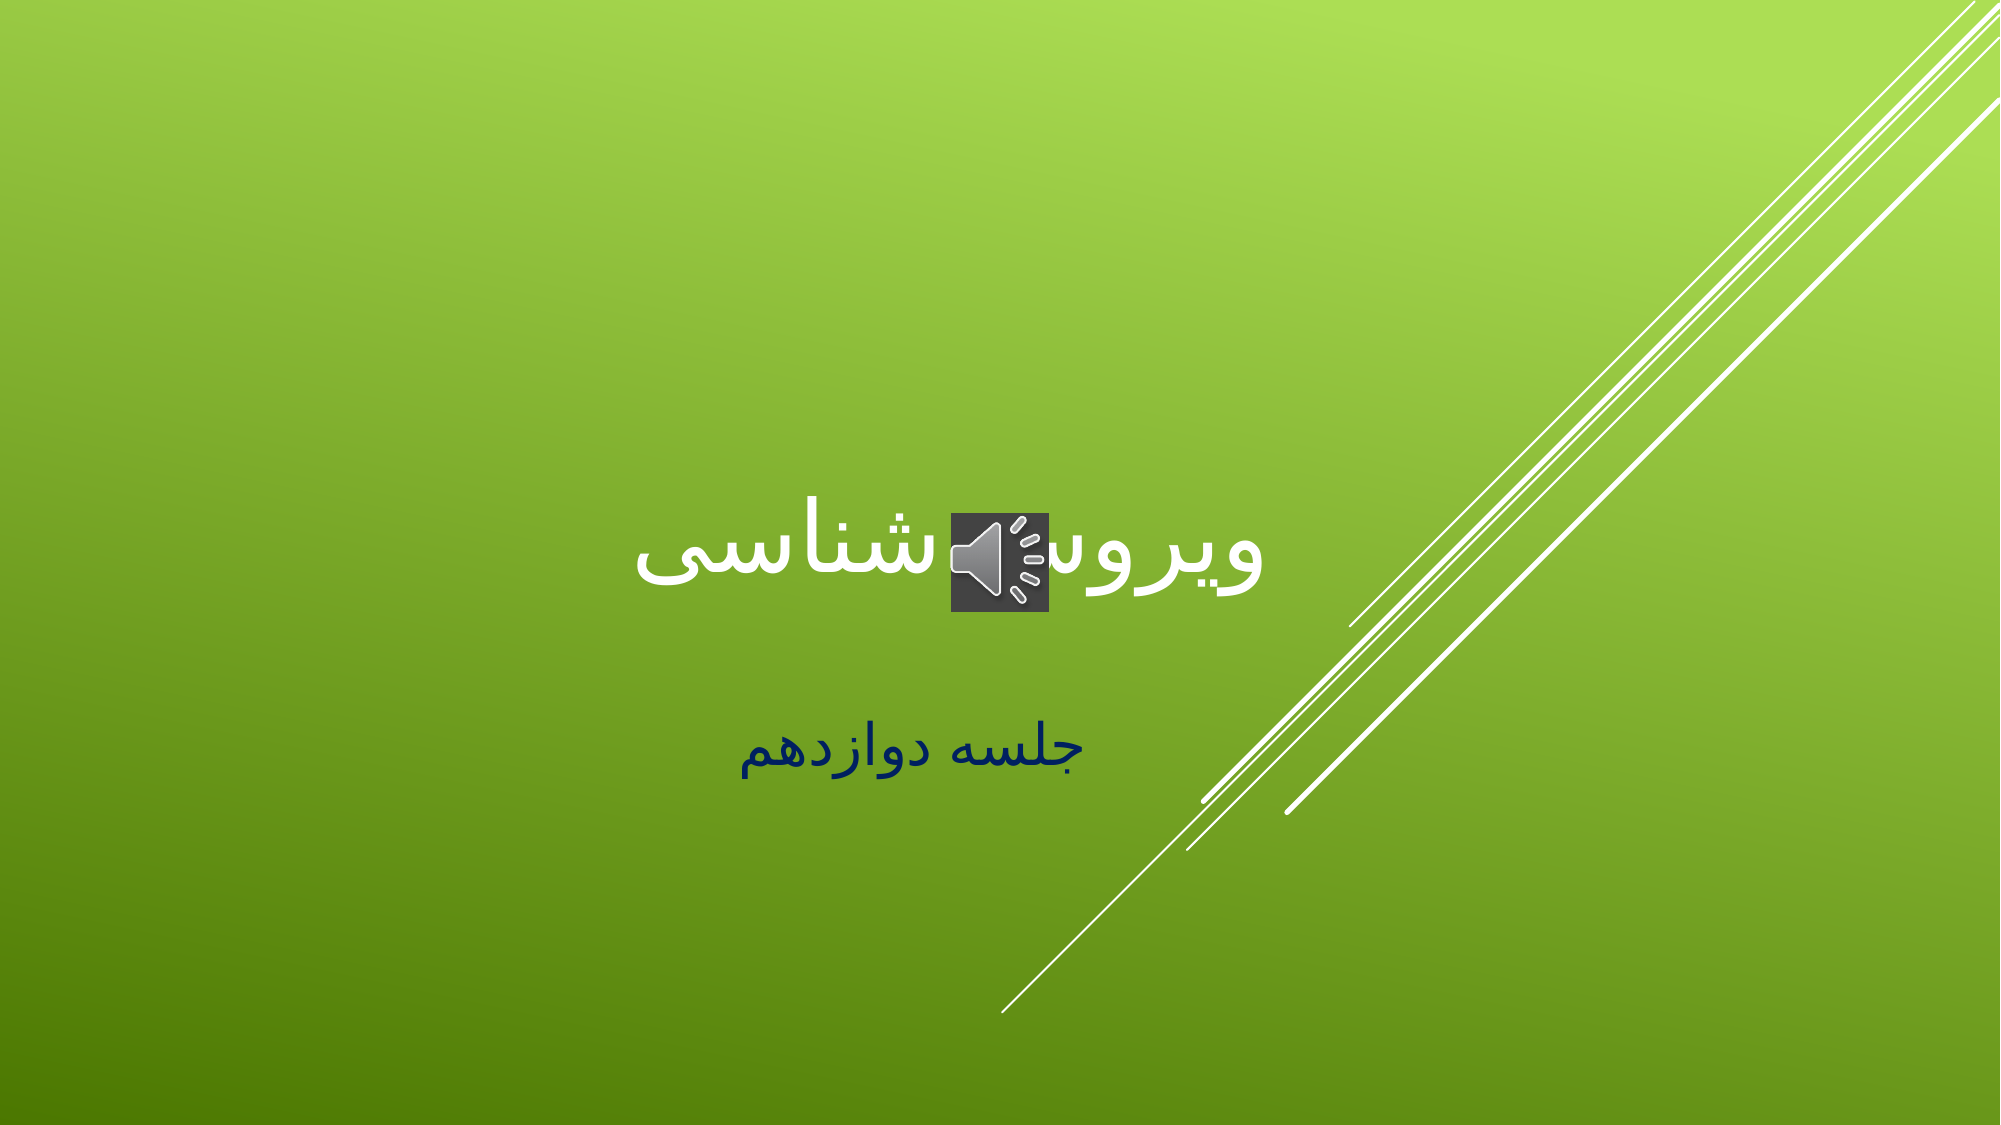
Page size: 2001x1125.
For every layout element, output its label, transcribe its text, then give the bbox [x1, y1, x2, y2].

title ویروس شناسی [616, 112, 1425, 600]
subtitle جلسه دوازدهم [724, 699, 1163, 950]
picture [949, 512, 1051, 613]
